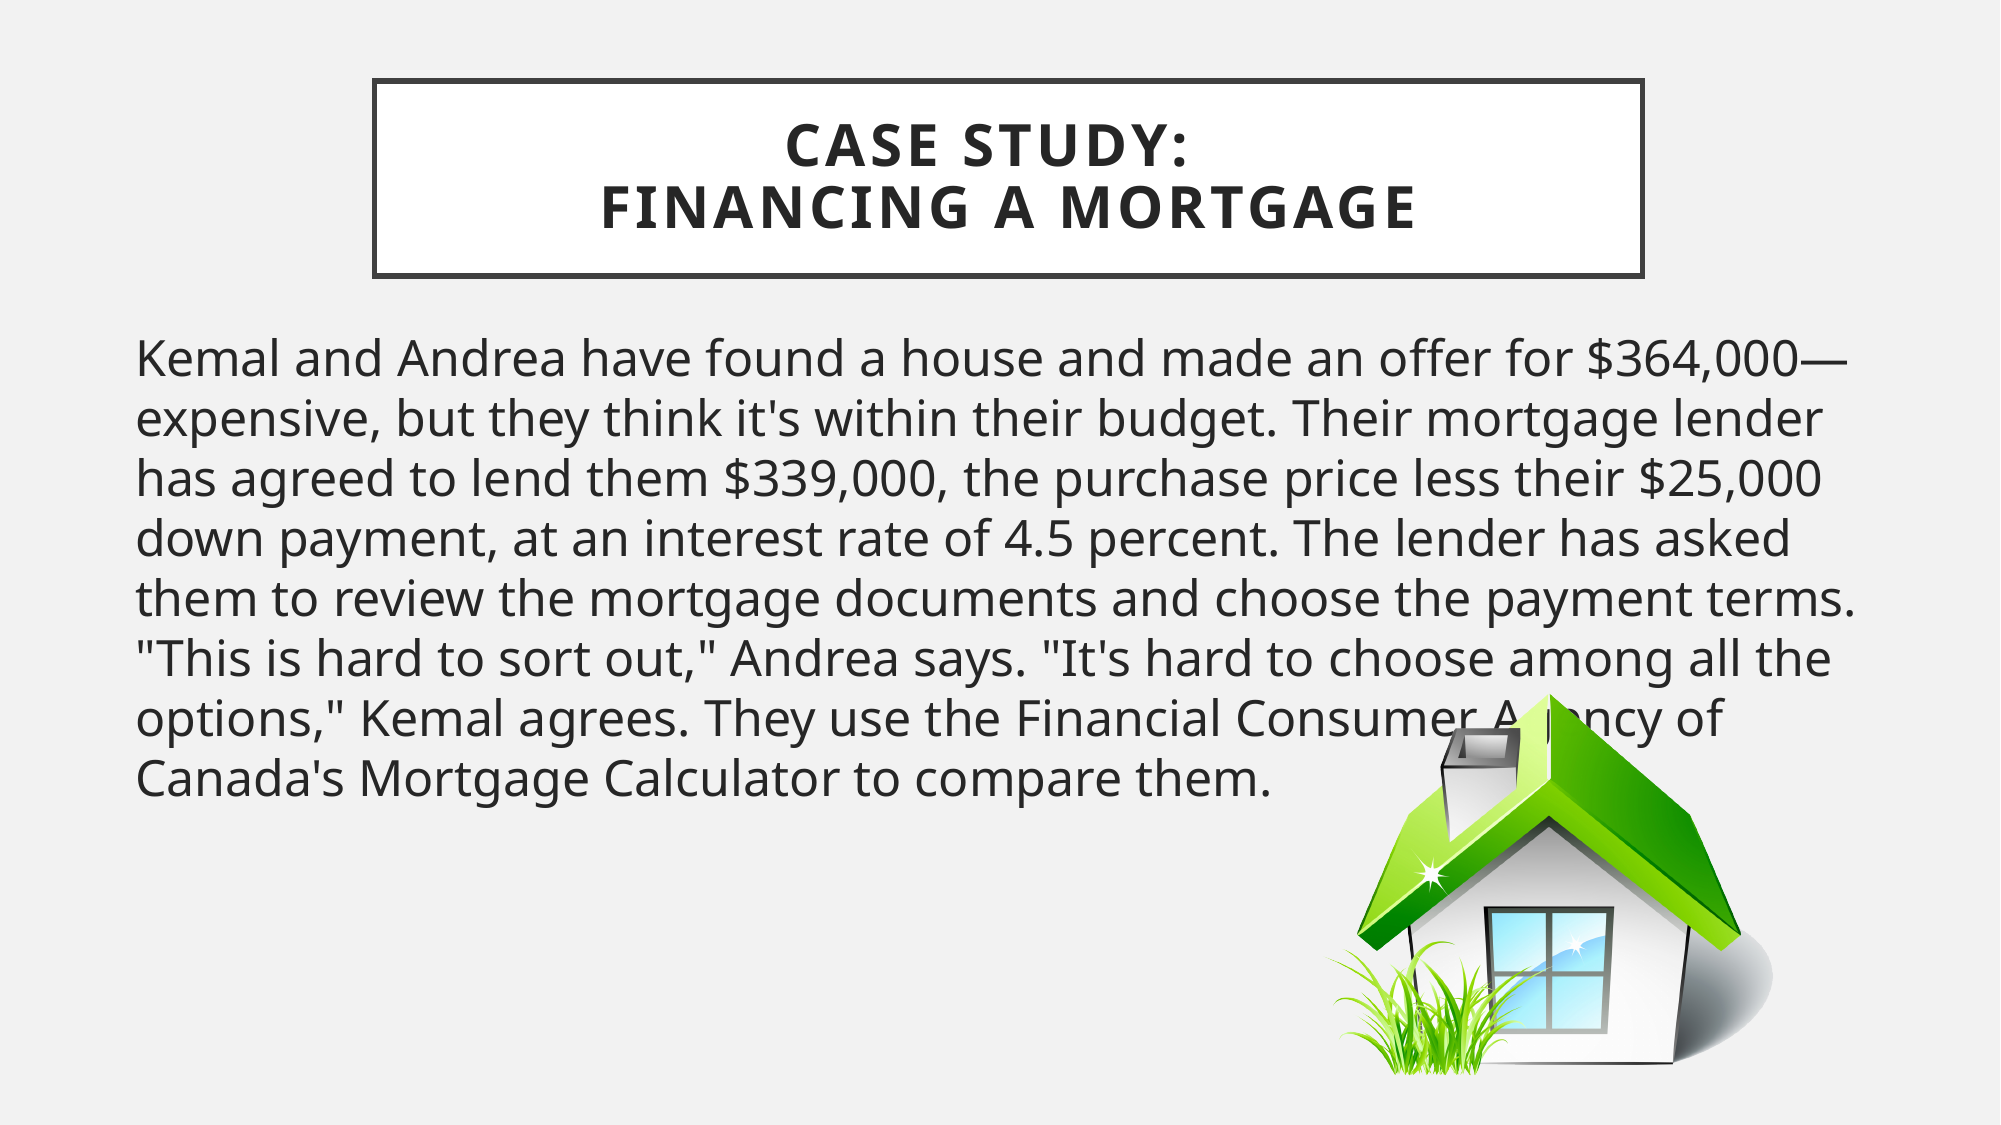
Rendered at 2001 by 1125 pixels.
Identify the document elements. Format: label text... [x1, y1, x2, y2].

picture [1275, 628, 1824, 1125]
title Case study: financing a mortgage [372, 78, 1645, 279]
list Kemal and Andrea have found a house and made an offer for $364,000—expensive, but they think it's within their budget. Their mortgage lender has agreed to lend them $339,000, the purchase price less their $25,000 down payment, at an interest rate of 4.5 percent. The lender has asked them to review the mortgage documents and choose the payment terms. "This is hard to sort out," Andrea says. "It's hard to choose among all the options," Kemal agrees. They use the Financial Consumer Agency of Canada's Mortgage Calculator to compare them. [120, 319, 1897, 1044]
